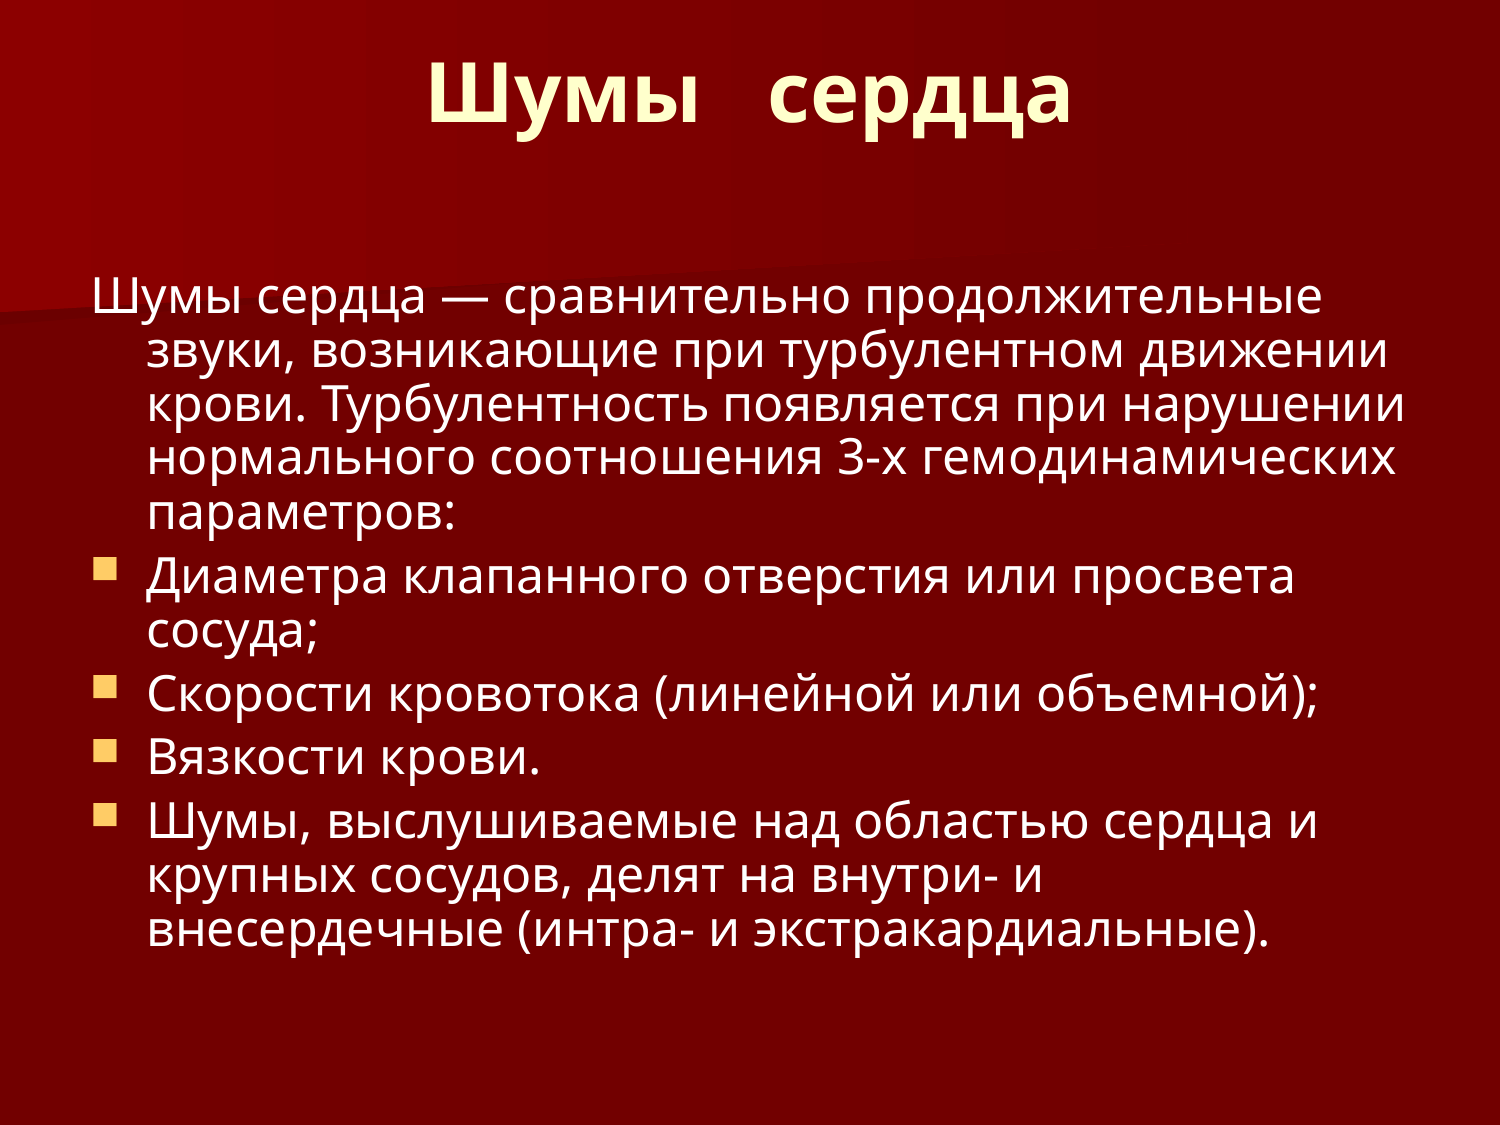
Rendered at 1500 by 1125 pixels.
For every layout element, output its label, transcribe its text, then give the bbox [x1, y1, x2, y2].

list Шумы сердца — сравнительно продолжительные звуки, возникающие при турбулентном движении крови. Турбулентность появляется при нарушении нормального соотношения 3-х гемодинамических параметров: Диаметра клапанного отверстия или просвета сосуда; Скорости кровотока (линейной или объемной); Вязкости крови. Шумы, выслушиваемые над областью сердца и крупных сосудов, делят на внутри- и внесердечные (интра- и экстракардиальные). [74, 262, 1426, 1001]
title Шумы сердца [74, 44, 1426, 233]
